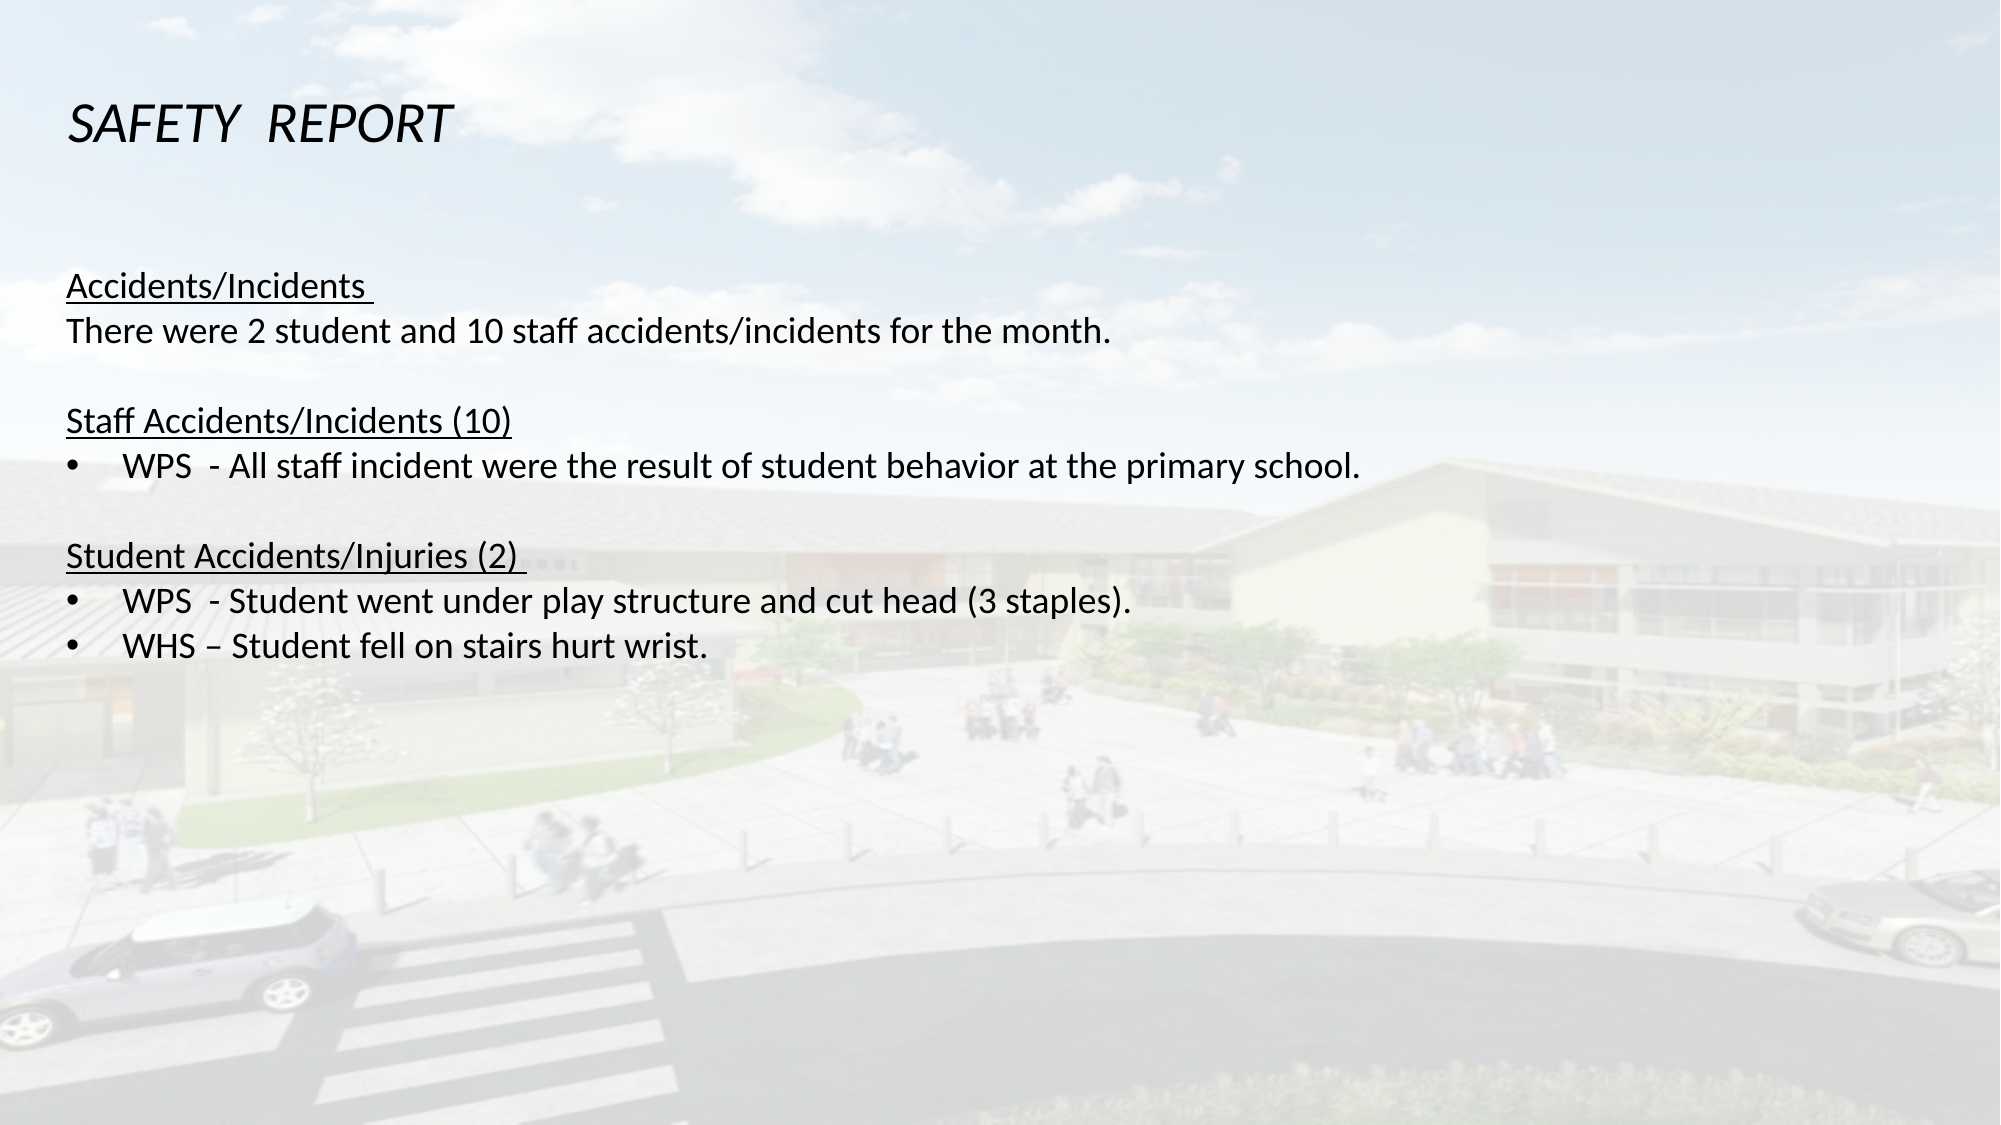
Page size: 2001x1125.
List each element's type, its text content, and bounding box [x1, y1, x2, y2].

text_box Accidents/Incidents There were 2 student and 10 staff accidents/incidents for the month. Staff Accidents/Incidents (10) WPS - All staff incident were the result of student behavior at the primary school. Student Accidents/Injuries (2) WPS - Student went under play structure and cut head (3 staples). WHS – Student fell on stairs hurt wrist. [51, 204, 1854, 674]
text_box SAFETY REPORT [53, 76, 469, 162]
